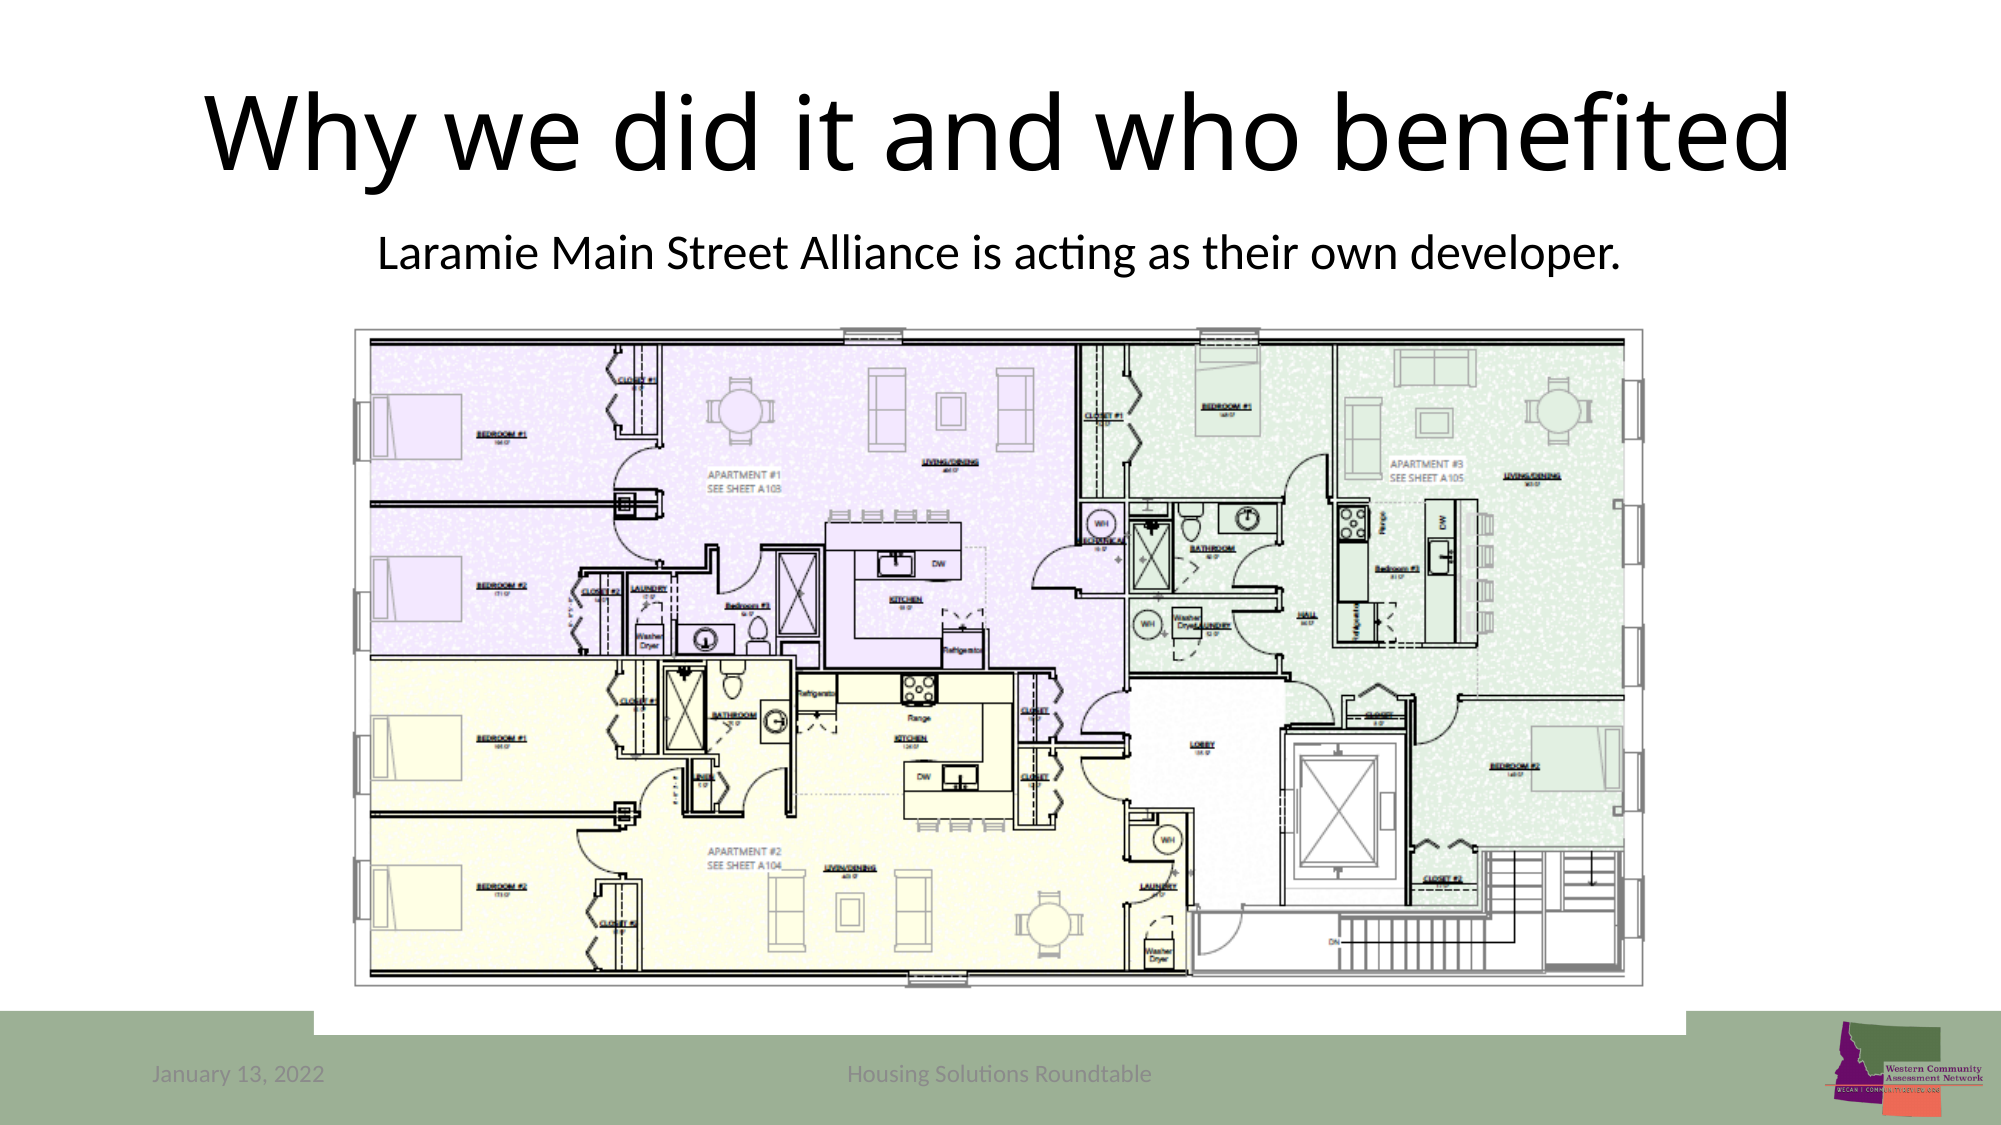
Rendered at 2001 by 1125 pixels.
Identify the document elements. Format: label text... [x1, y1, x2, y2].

footer Housing Solutions Roundtable [662, 1042, 1338, 1103]
title Why we did it and who benefited [137, 47, 1863, 201]
picture [1819, 1010, 1984, 1125]
picture [313, 305, 1687, 1035]
list Laramie Main Street Alliance is acting as their own developer. [137, 219, 1863, 289]
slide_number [137, 1042, 588, 1103]
